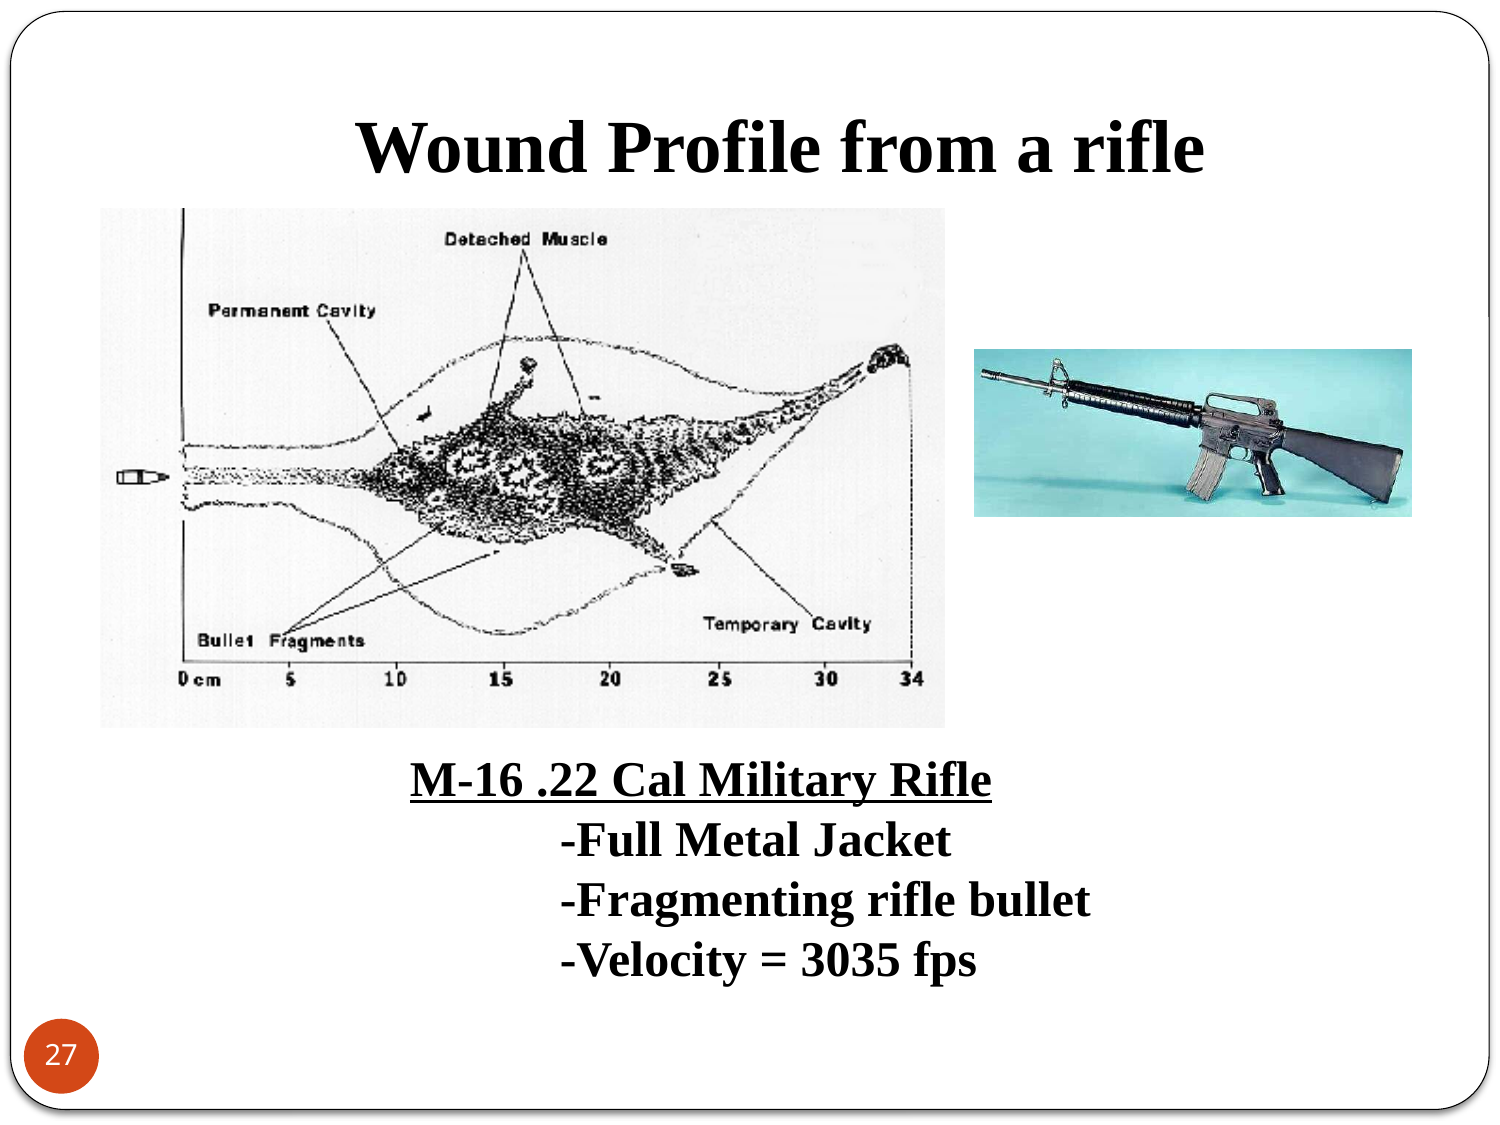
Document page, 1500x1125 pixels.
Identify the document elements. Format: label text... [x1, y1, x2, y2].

text_box M-16 .22 Cal Military Rifle -Full Metal Jacket -Fragmenting rifle bullet -Velocity = 3035 fps [395, 739, 1107, 995]
text_box Wound Profile from a rifle [340, 90, 1221, 195]
picture [974, 349, 1413, 517]
slide_number 27 [23, 1018, 99, 1094]
picture [100, 207, 945, 729]
